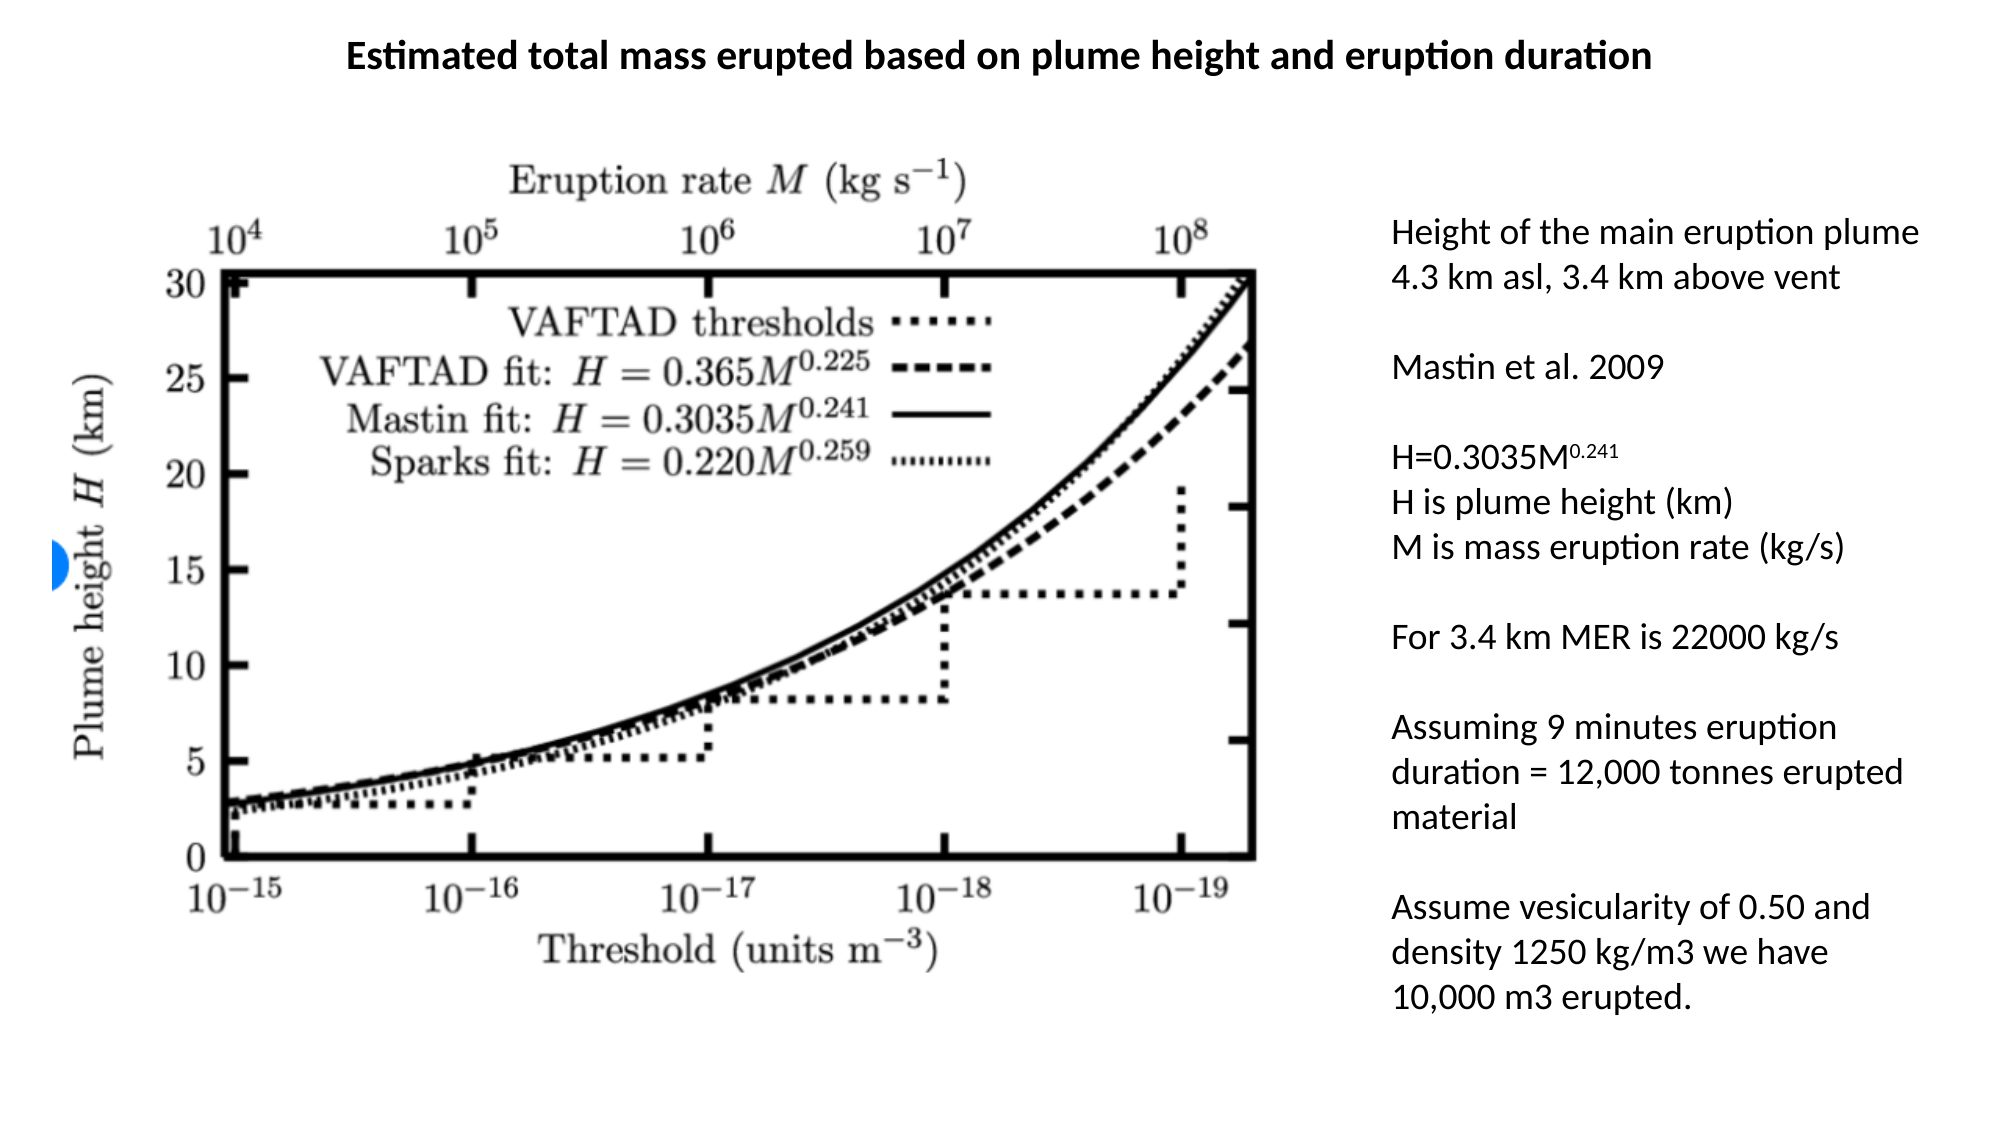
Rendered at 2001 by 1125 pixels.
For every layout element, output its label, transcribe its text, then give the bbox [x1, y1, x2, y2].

text_box Estimated total mass erupted based on plume height and eruption duration [270, 20, 1730, 86]
picture [52, 138, 1280, 987]
text_box Height of the main eruption plume 4.3 km asl, 3.4 km above vent Mastin et al. 2009 H=0.3035M0.241 H is plume height (km) M is mass eruption rate (kg/s) For 3.4 km MER is 22000 kg/s Assuming 9 minutes eruption duration = 12,000 tonnes erupted material Assume vesicularity of 0.50 and density 1250 kg/m3 we have 10,000 m3 erupted. [1376, 199, 1937, 1025]
